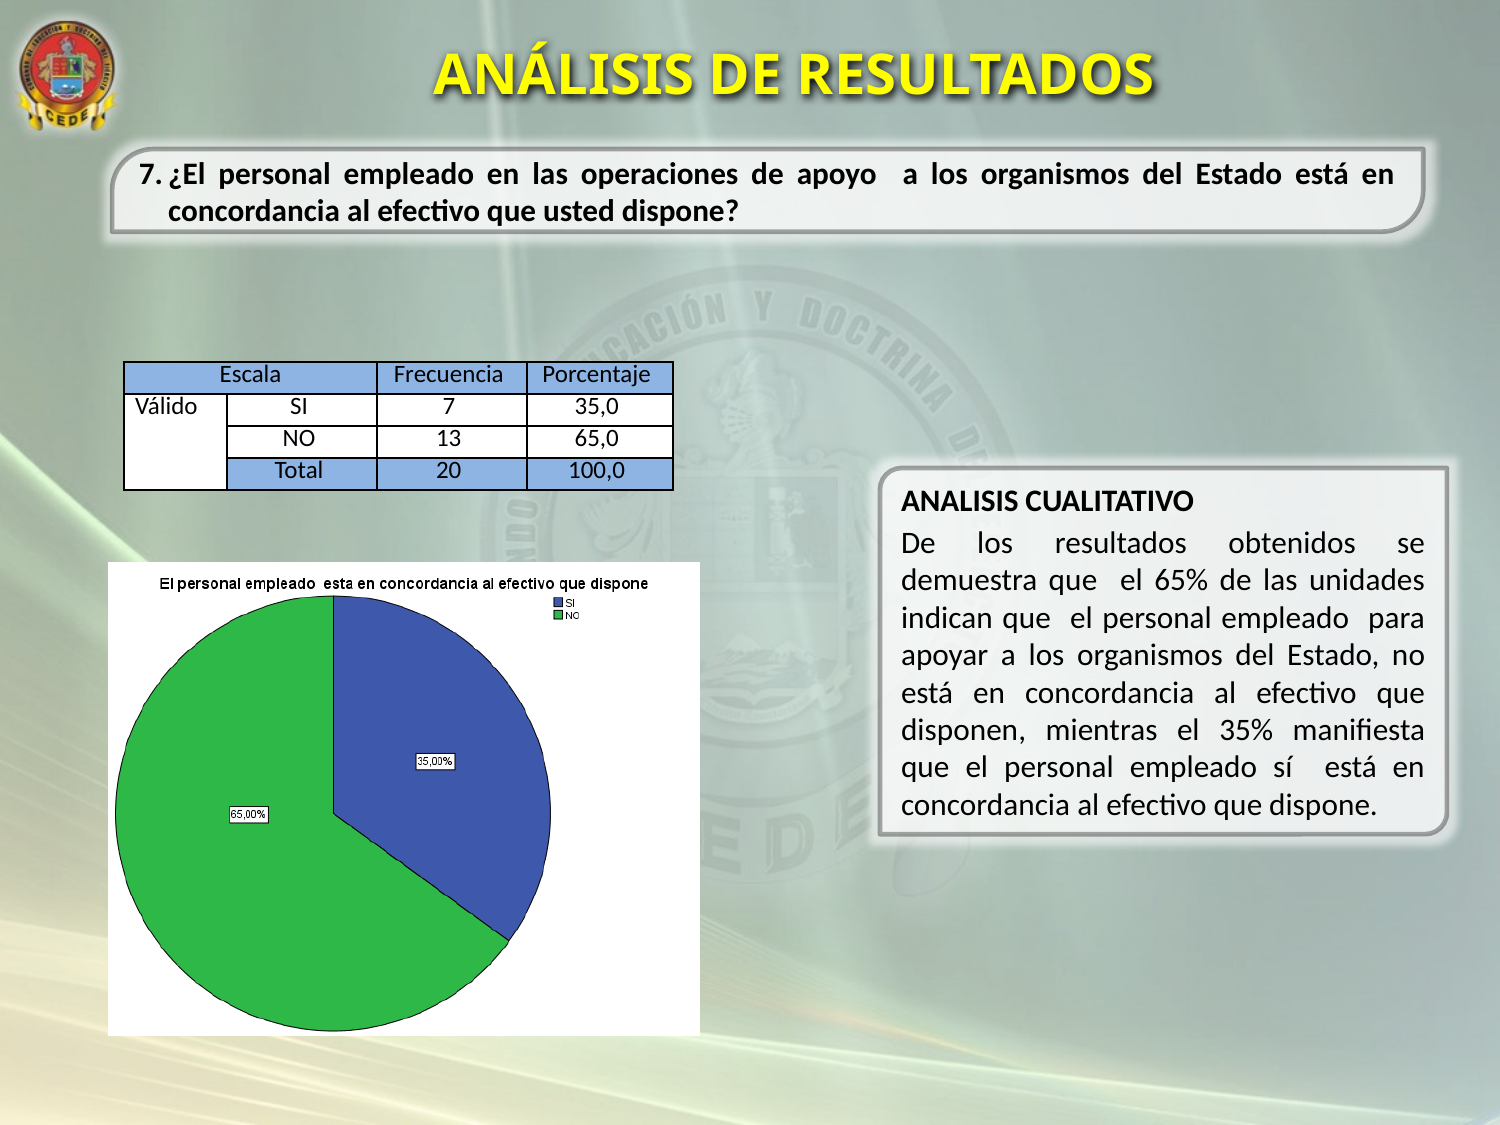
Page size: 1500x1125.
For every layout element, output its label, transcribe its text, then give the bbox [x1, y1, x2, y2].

table_cell TRATA DE PERSONAS [876, 464, 1451, 838]
table_cell 20 [378, 459, 526, 489]
text_box 7. ¿El personal empleado en las operaciones de apoyo a los organismos del Estado está en concordancia al efectivo que usted dispone? [112, 148, 1424, 232]
table_cell SI [228, 395, 376, 425]
text_box ANÁLISIS DE RESULTADOS [212, 30, 1376, 114]
table_cell 7 [378, 395, 526, 425]
table_header Escala [125, 363, 376, 393]
table_cell 35,0 [528, 395, 672, 425]
table_cell Válido [125, 395, 226, 489]
text_box ANALISIS CUALITATIVO De los resultados obtenidos se demuestra que el 65% de las unidades indican que el personal empleado para apoyar a los organismos del Estado, no está en concordancia al efectivo que disponen, mientras el 35% manifiesta que el personal empleado sí está en concordancia al efectivo que dispone. [879, 468, 1447, 835]
table_cell 100,0 [528, 459, 672, 489]
table_cell [112, 149, 1426, 234]
table_header Porcentaje [528, 363, 672, 393]
table_header Frecuencia [378, 363, 526, 393]
table_cell [879, 467, 1449, 836]
table_cell Total [228, 459, 376, 489]
table_cell 65,0 [528, 427, 672, 457]
table_cell 13 [378, 427, 526, 457]
table_cell NO [228, 427, 376, 457]
table_cell TRATA DE PERSONAS [110, 147, 1429, 237]
picture [0, 0, 1500, 1125]
